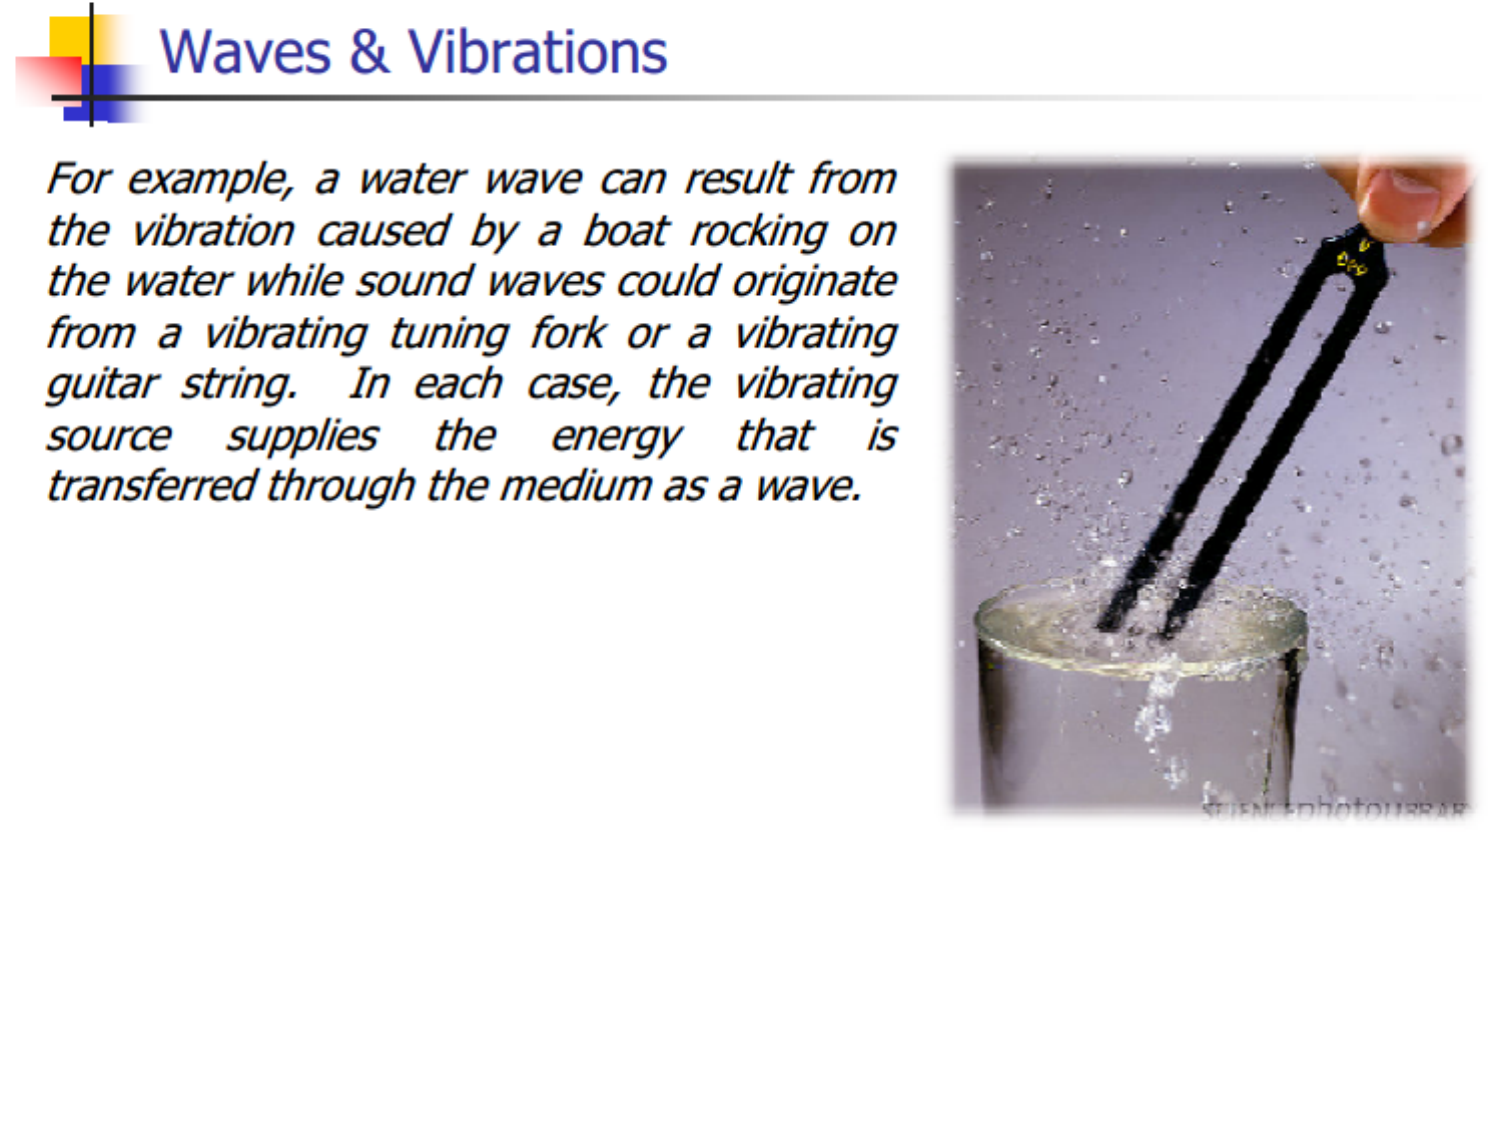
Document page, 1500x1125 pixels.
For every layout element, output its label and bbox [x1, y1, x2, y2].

picture [0, 0, 1500, 860]
